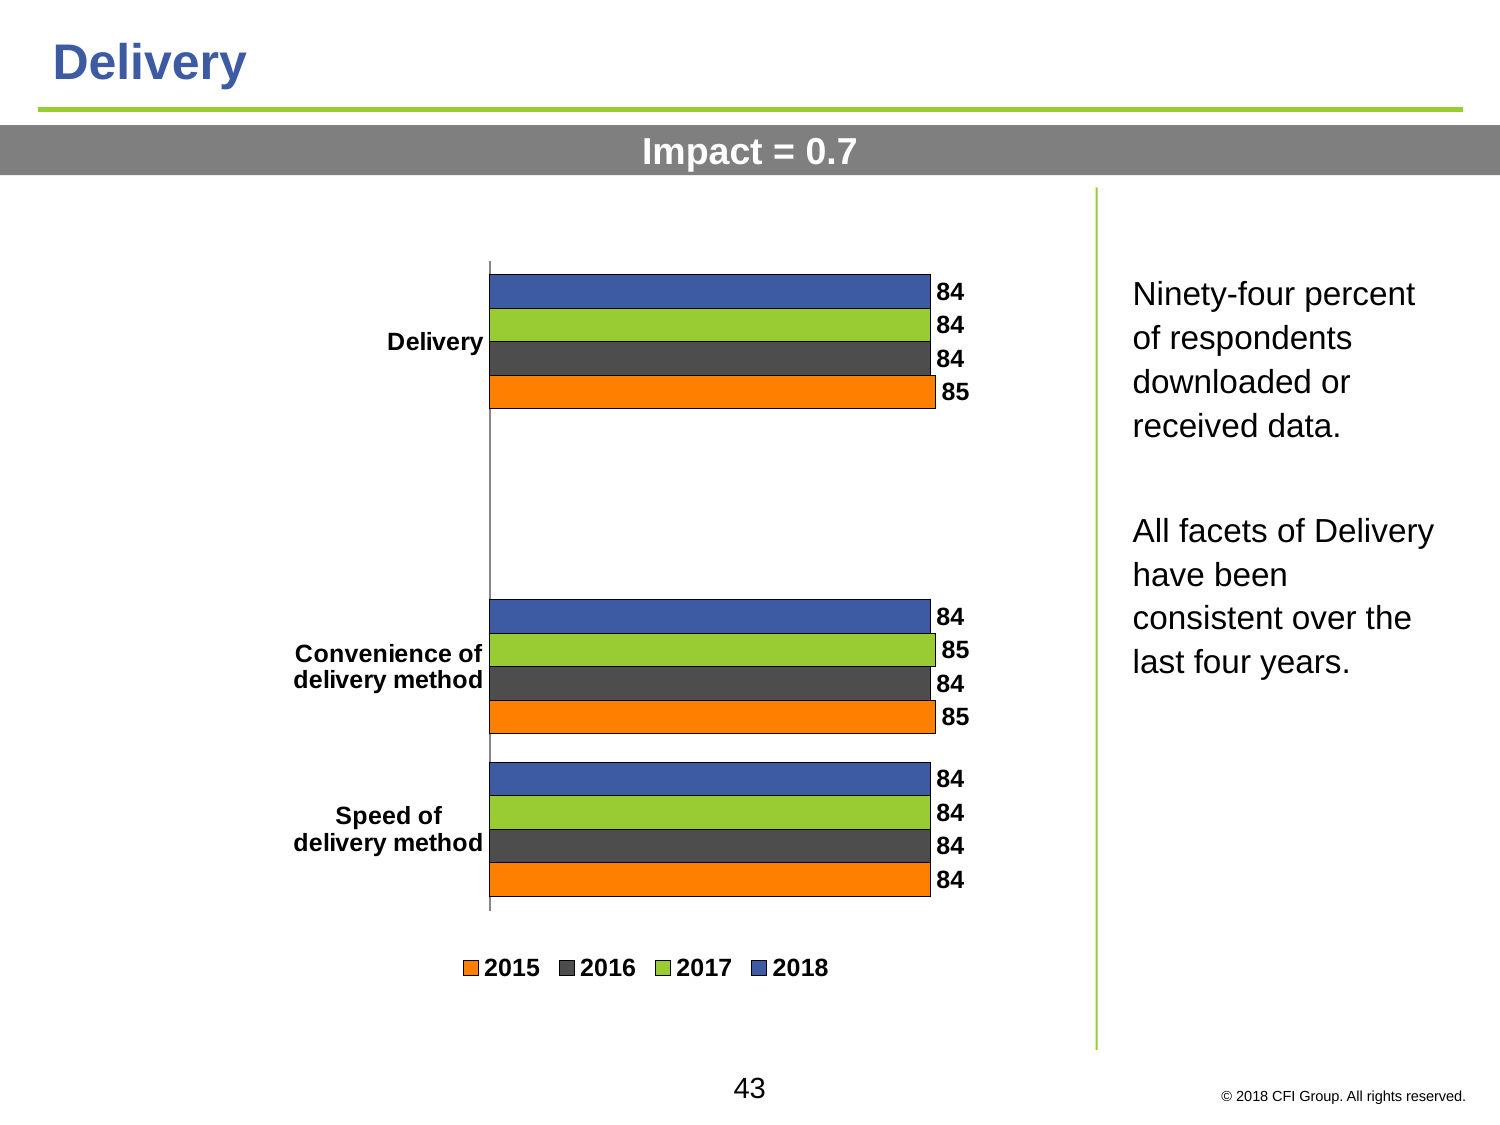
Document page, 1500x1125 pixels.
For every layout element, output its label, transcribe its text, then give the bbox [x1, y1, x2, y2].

title Delivery [37, 21, 1463, 110]
chart [64, 237, 1091, 1012]
list Ninety-four percent of respondents downloaded or received data. All facets of Delivery have been consistent over the last four years. [1117, 260, 1463, 1094]
text_box Impact = 0.7 [0, 123, 1500, 177]
